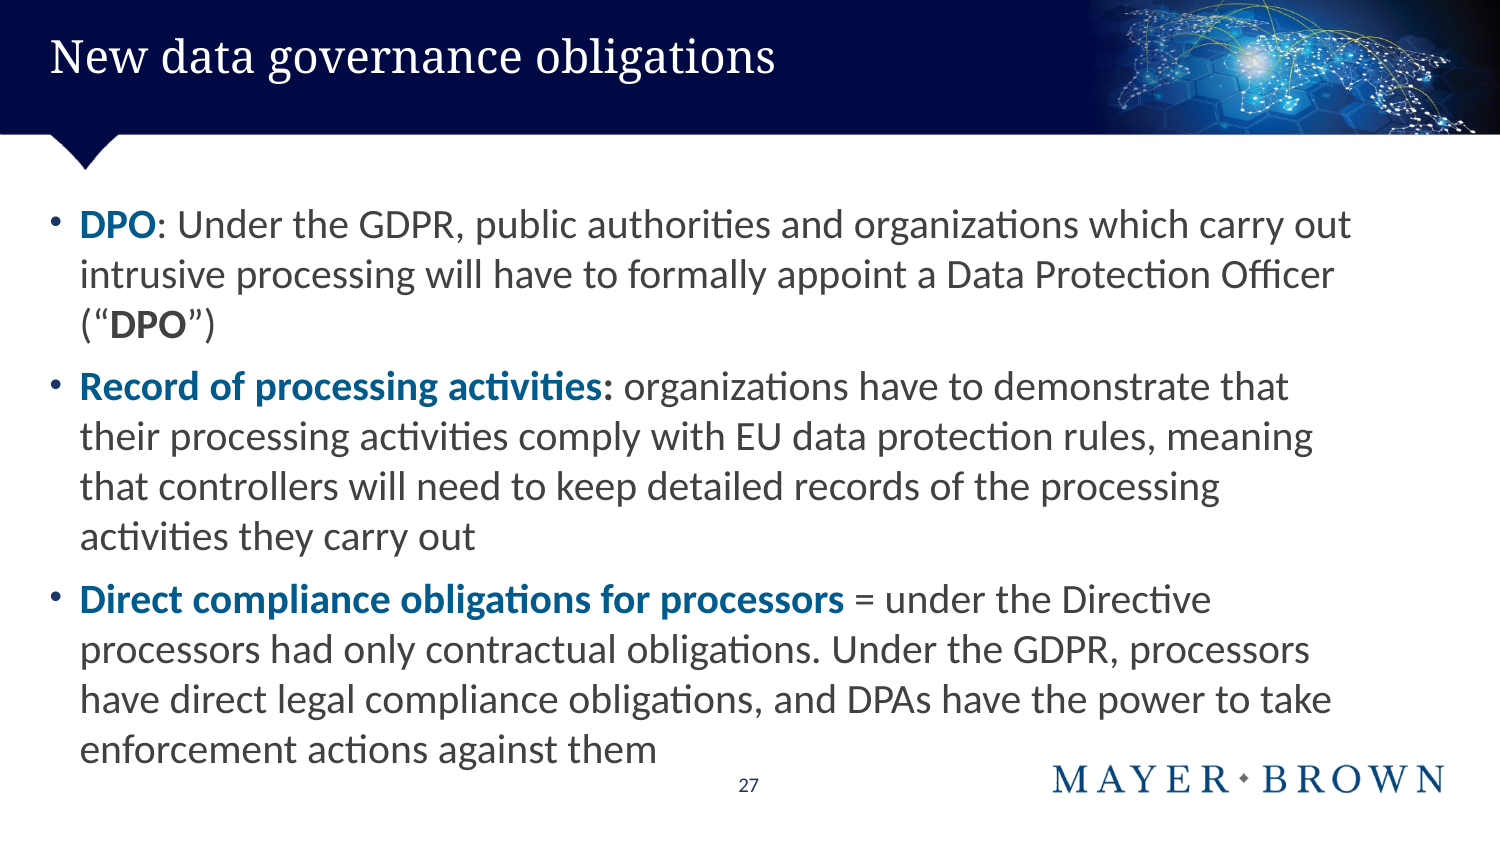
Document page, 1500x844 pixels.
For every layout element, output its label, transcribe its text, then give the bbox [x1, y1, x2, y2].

picture [0, 0, 1500, 170]
list DPO: Under the GDPR, public authorities and organizations which carry out intrusive processing will have to formally appoint a Data Protection Officer (“DPO”) Record of processing activities: organizations have to demonstrate that their processing activities comply with EU data protection rules, meaning that controllers will need to keep detailed records of the processing activities they carry out Direct compliance obligations for processors = under the Directive processors had only contractual obligations. Under the GDPR, processors have direct legal compliance obligations, and DPAs have the power to take enforcement actions against them [49, 196, 1361, 758]
title New data governance obligations [49, 28, 1112, 128]
picture [1026, 737, 1472, 820]
slide_number 27 [673, 774, 824, 795]
